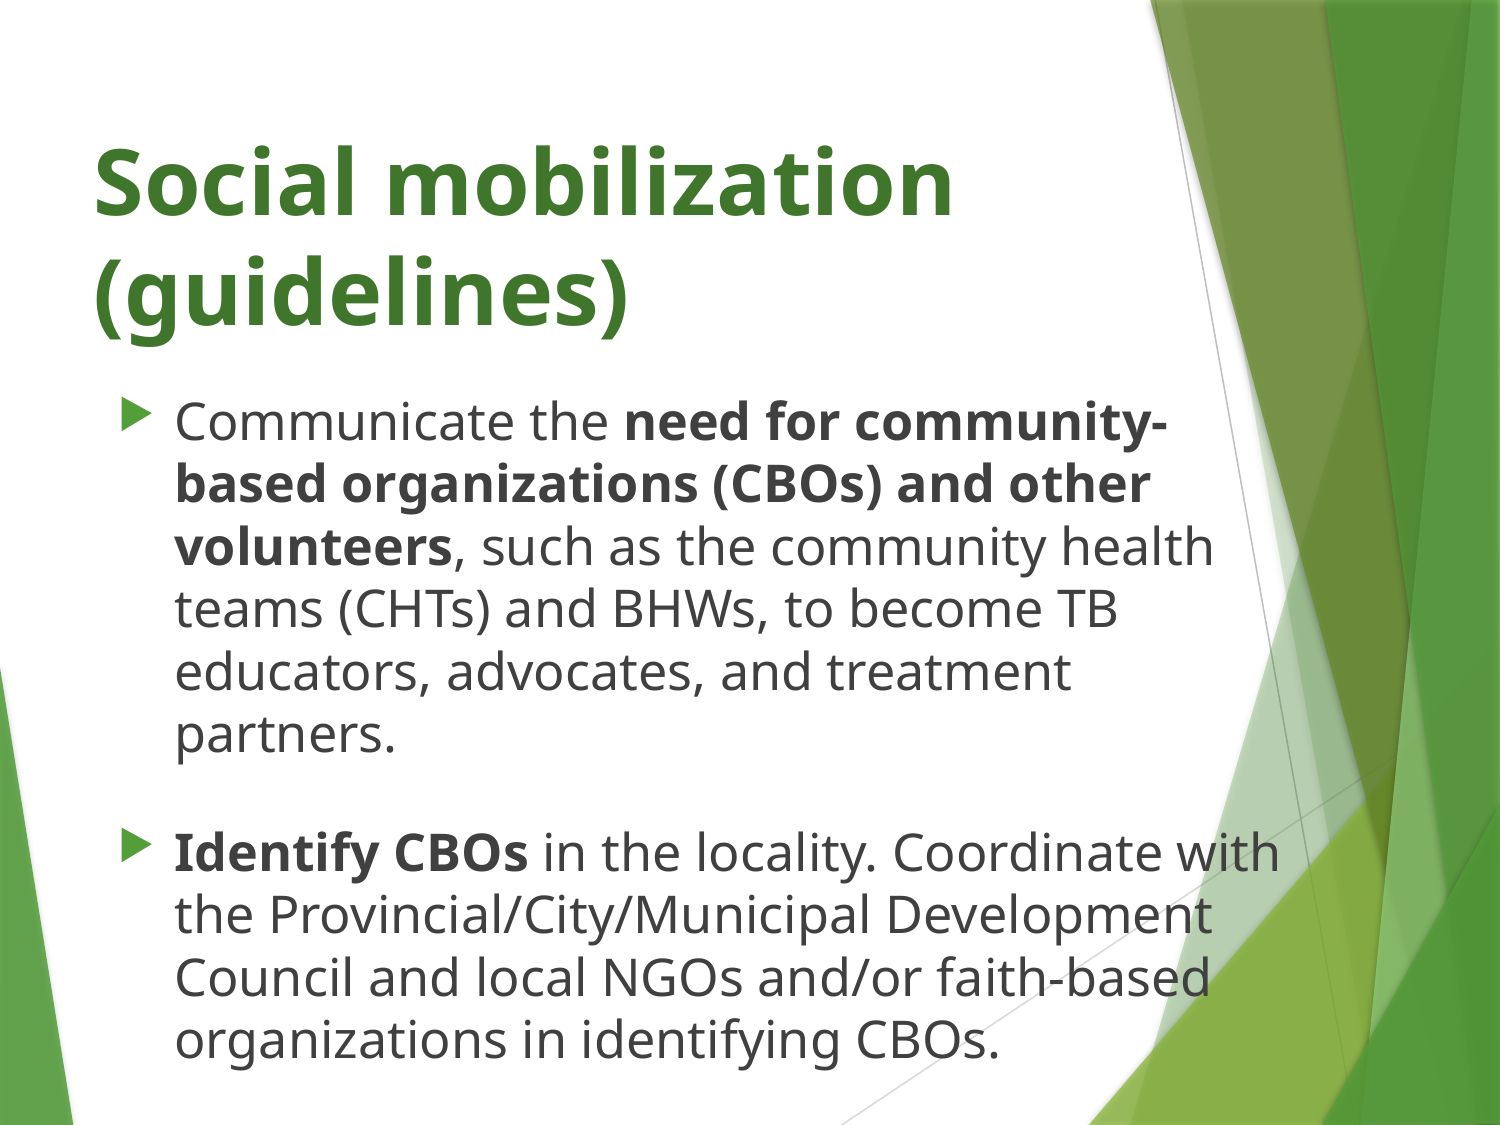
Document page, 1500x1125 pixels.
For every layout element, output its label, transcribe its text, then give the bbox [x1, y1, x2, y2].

list Communicate the need for community-based organizations (CBOs) and other volunteers, such as the community health teams (CHTs) and BHWs, to become TB educators, advocates, and treatment partners. Identify CBOs in the locality. Coordinate with the Provincial/City/Municipal Development Council and local NGOs and/or faith-based organizations in identifying CBOs. [102, 380, 1323, 1041]
title Social mobilization (guidelines) [78, 116, 1457, 242]
